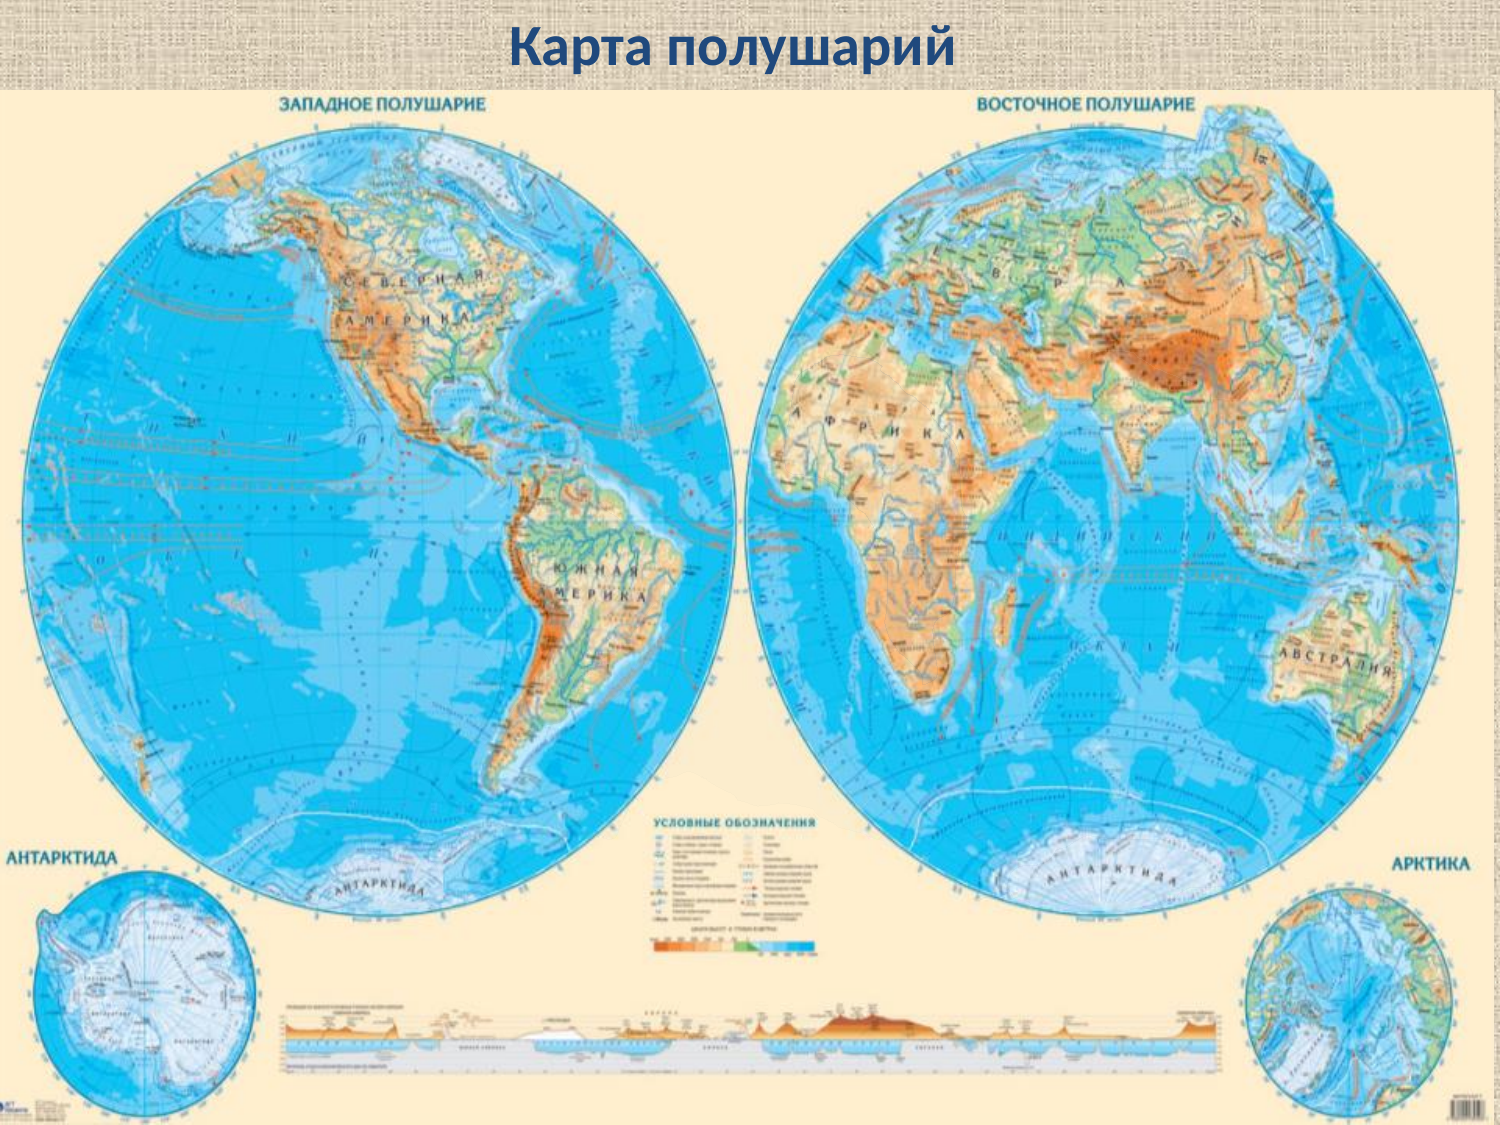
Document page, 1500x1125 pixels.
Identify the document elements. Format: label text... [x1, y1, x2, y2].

picture [0, 0, 1500, 1125]
text_box Карта полушарий [494, 0, 972, 85]
